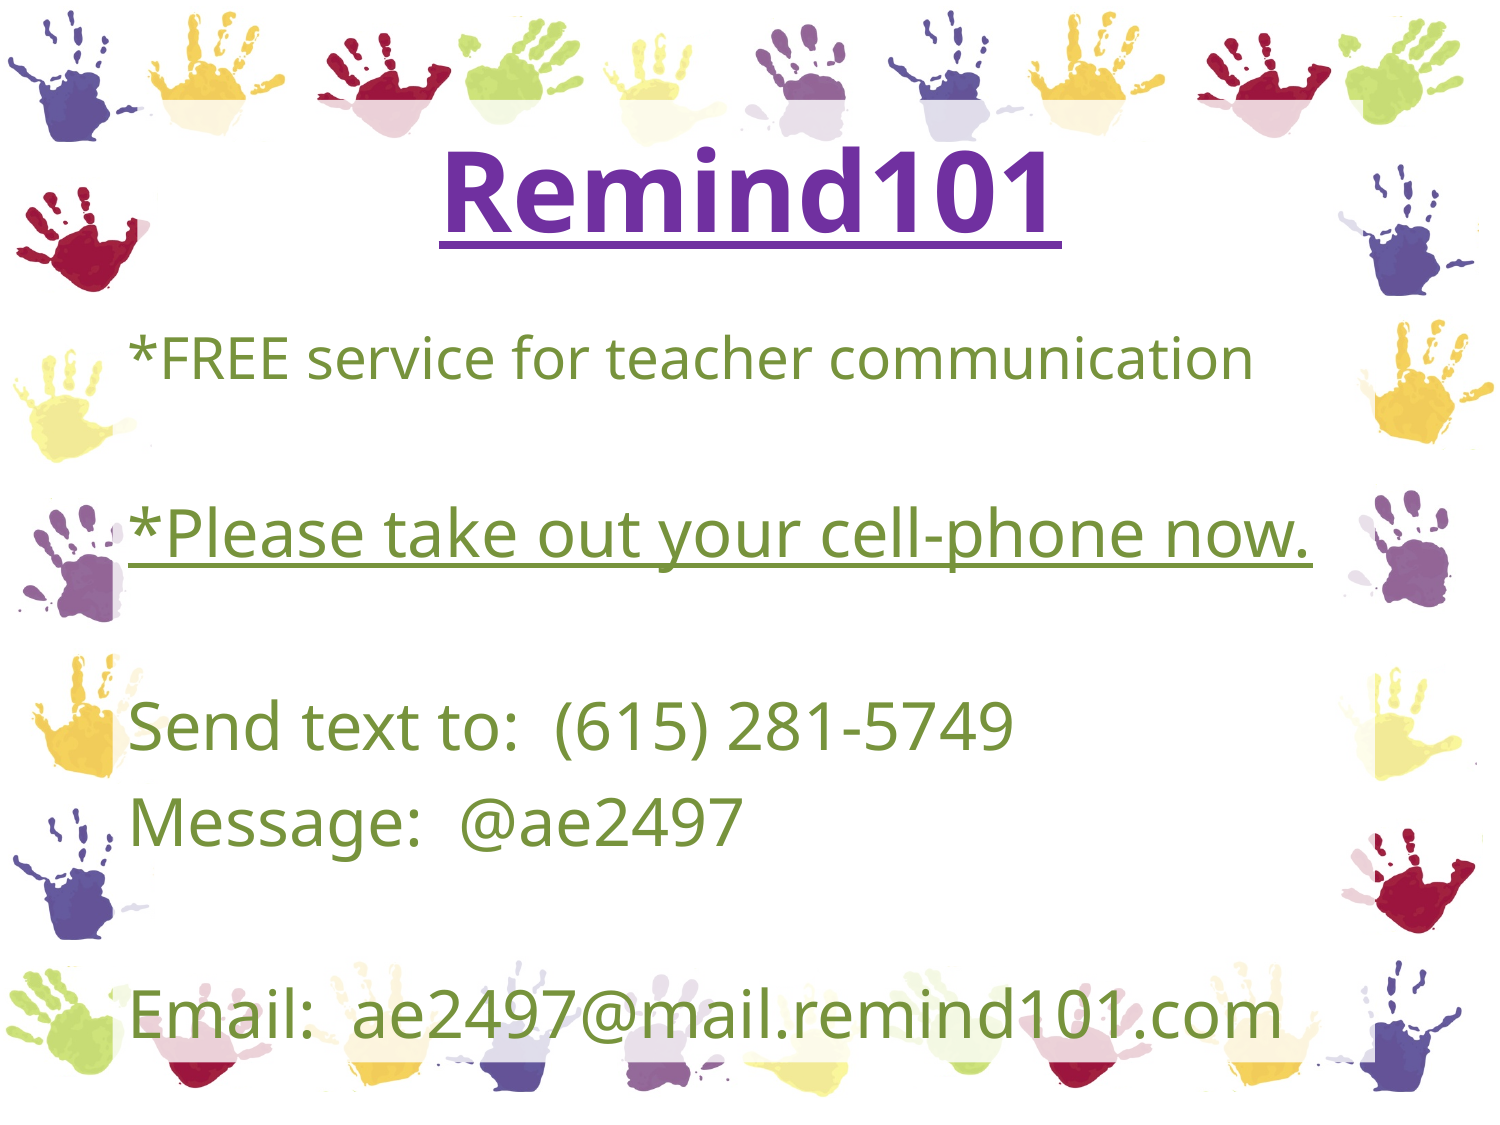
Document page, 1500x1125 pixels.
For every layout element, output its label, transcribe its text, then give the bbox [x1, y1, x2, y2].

picture [1185, 16, 1466, 139]
picture [1375, 484, 1472, 616]
picture [1178, 956, 1466, 1092]
picture [883, 6, 1171, 99]
picture [23, 648, 112, 784]
picture [1375, 314, 1500, 450]
picture [1375, 652, 1477, 784]
picture [16, 498, 112, 631]
list *FREE service for teacher communication *Please take out your cell-phone now. Send text to: (615) 281-5749 Message: @ae2497 Email: ae2497@mail.remind101.com [112, 299, 1375, 1063]
picture [3, 6, 291, 142]
picture [305, 16, 586, 99]
picture [4, 170, 158, 293]
picture [10, 334, 112, 466]
picture [883, 1063, 1164, 1089]
picture [600, 1063, 869, 1100]
picture [1333, 160, 1479, 296]
picture [3, 966, 284, 1089]
picture [298, 1063, 586, 1092]
picture [600, 18, 869, 99]
picture [8, 804, 112, 940]
picture [1375, 812, 1483, 935]
title Remind101 [137, 99, 1364, 275]
